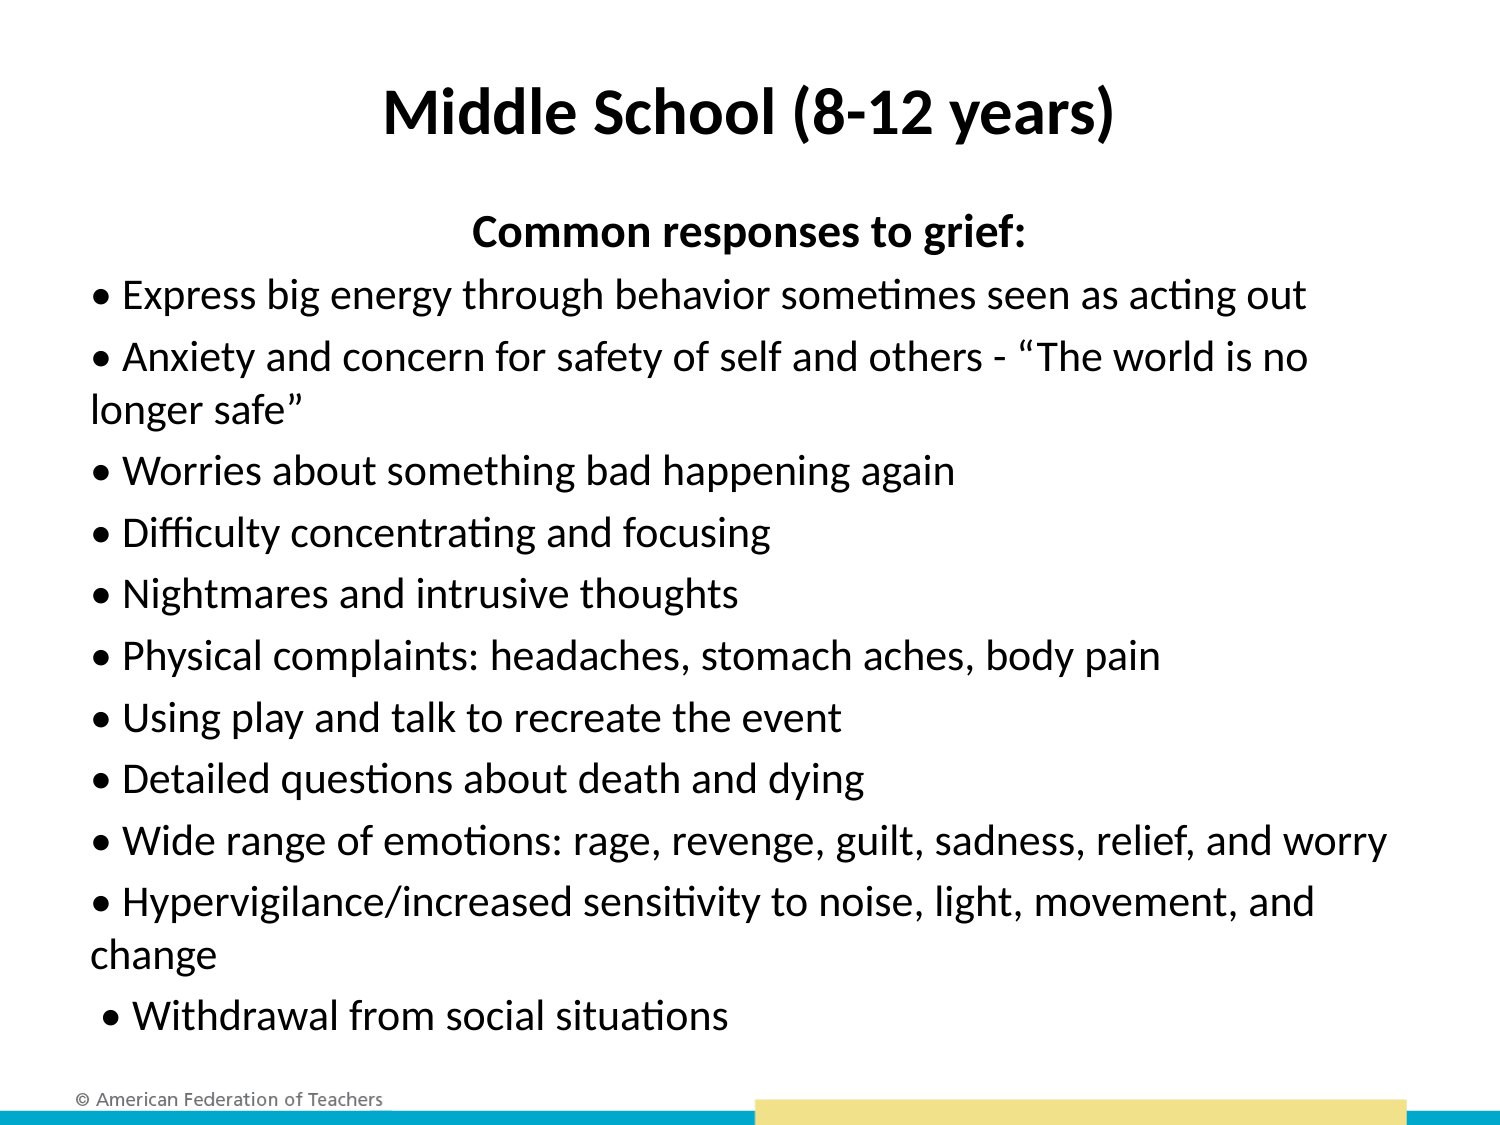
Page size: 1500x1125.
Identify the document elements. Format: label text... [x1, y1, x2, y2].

picture [0, 0, 1500, 1125]
title Middle School (8-12 years) [75, 45, 1425, 170]
list Common responses to grief: • Express big energy through behavior sometimes seen as acting out • Anxiety and concern for safety of self and others - “The world is no longer safe” • Worries about something bad happening again • Difficulty concentrating and focusing • Nightmares and intrusive thoughts • Physical complaints: headaches, stomach aches, body pain • Using play and talk to recreate the event • Detailed questions about death and dying • Wide range of emotions: rage, revenge, guilt, sadness, relief, and worry • Hypervigilance/increased sensitivity to noise, light, movement, and change • Withdrawal from social situations [75, 192, 1425, 1057]
